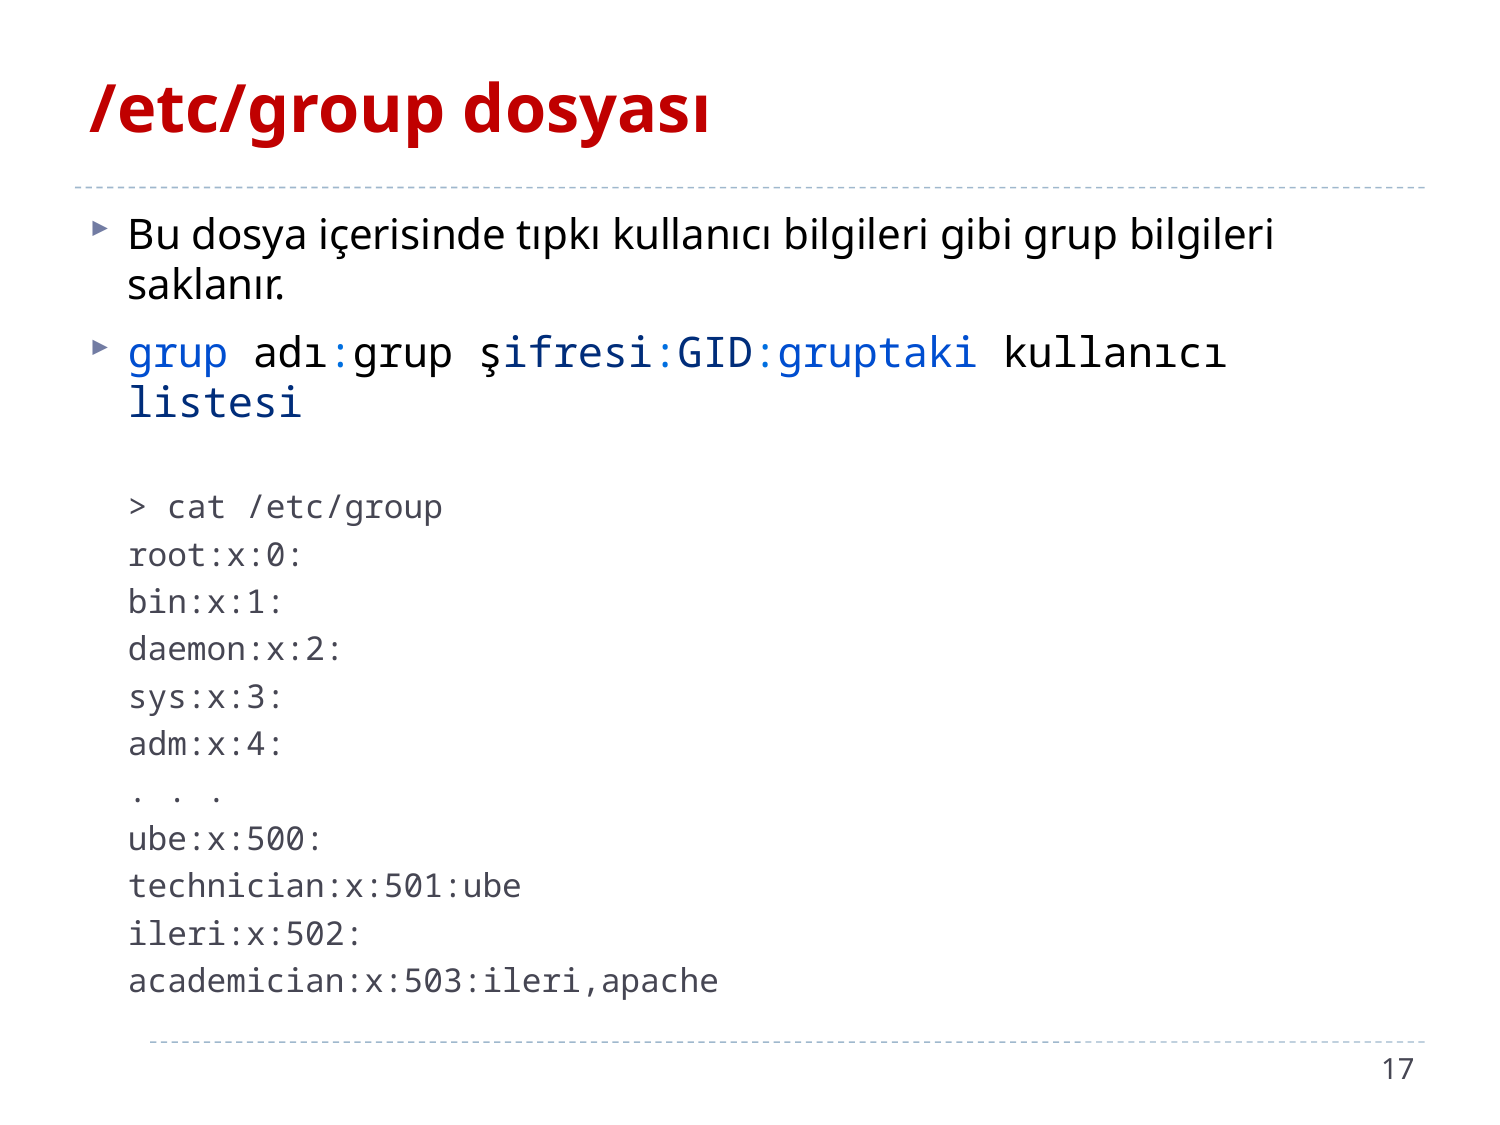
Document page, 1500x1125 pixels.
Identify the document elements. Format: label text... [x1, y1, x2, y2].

title /etc/group dosyası [75, 24, 1425, 188]
slide_number 17 [1080, 1042, 1430, 1103]
list Bu dosya içerisinde tıpkı kullanıcı bilgileri gibi grup bilgileri saklanır. grup adı:grup şifresi:GID:gruptaki kullanıcı listesi > cat /etc/group root:x:0: bin:x:1: daemon:x:2: sys:x:3: adm:x:4: . . . ube:x:500: technician:x:501:ube ileri:x:502: academician:x:503:ileri,apache [75, 200, 1425, 1010]
